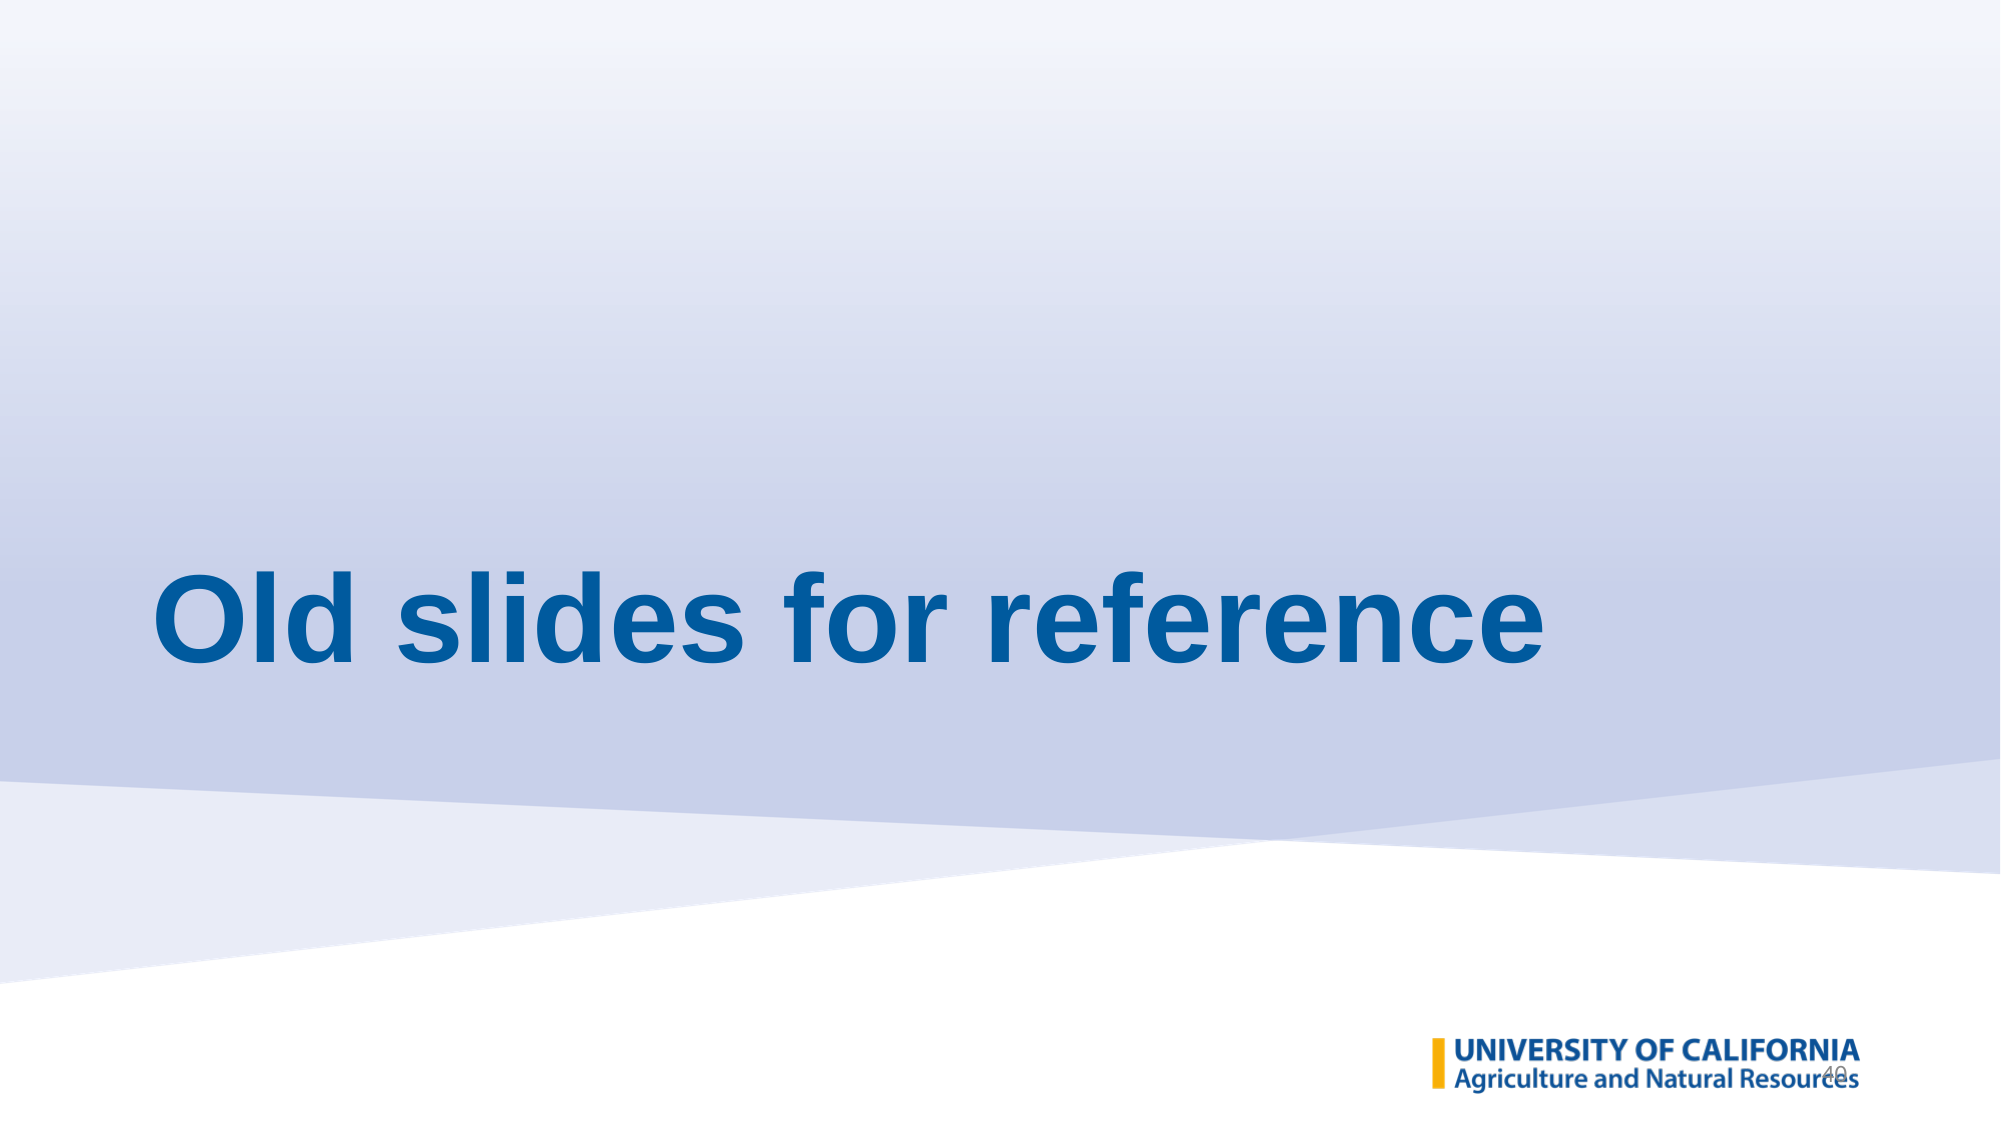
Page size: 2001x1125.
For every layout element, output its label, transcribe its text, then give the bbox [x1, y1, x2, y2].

title Old slides for reference [136, 229, 1862, 697]
slide_number ‹#› [1412, 1042, 1863, 1103]
picture [0, 0, 2001, 1067]
